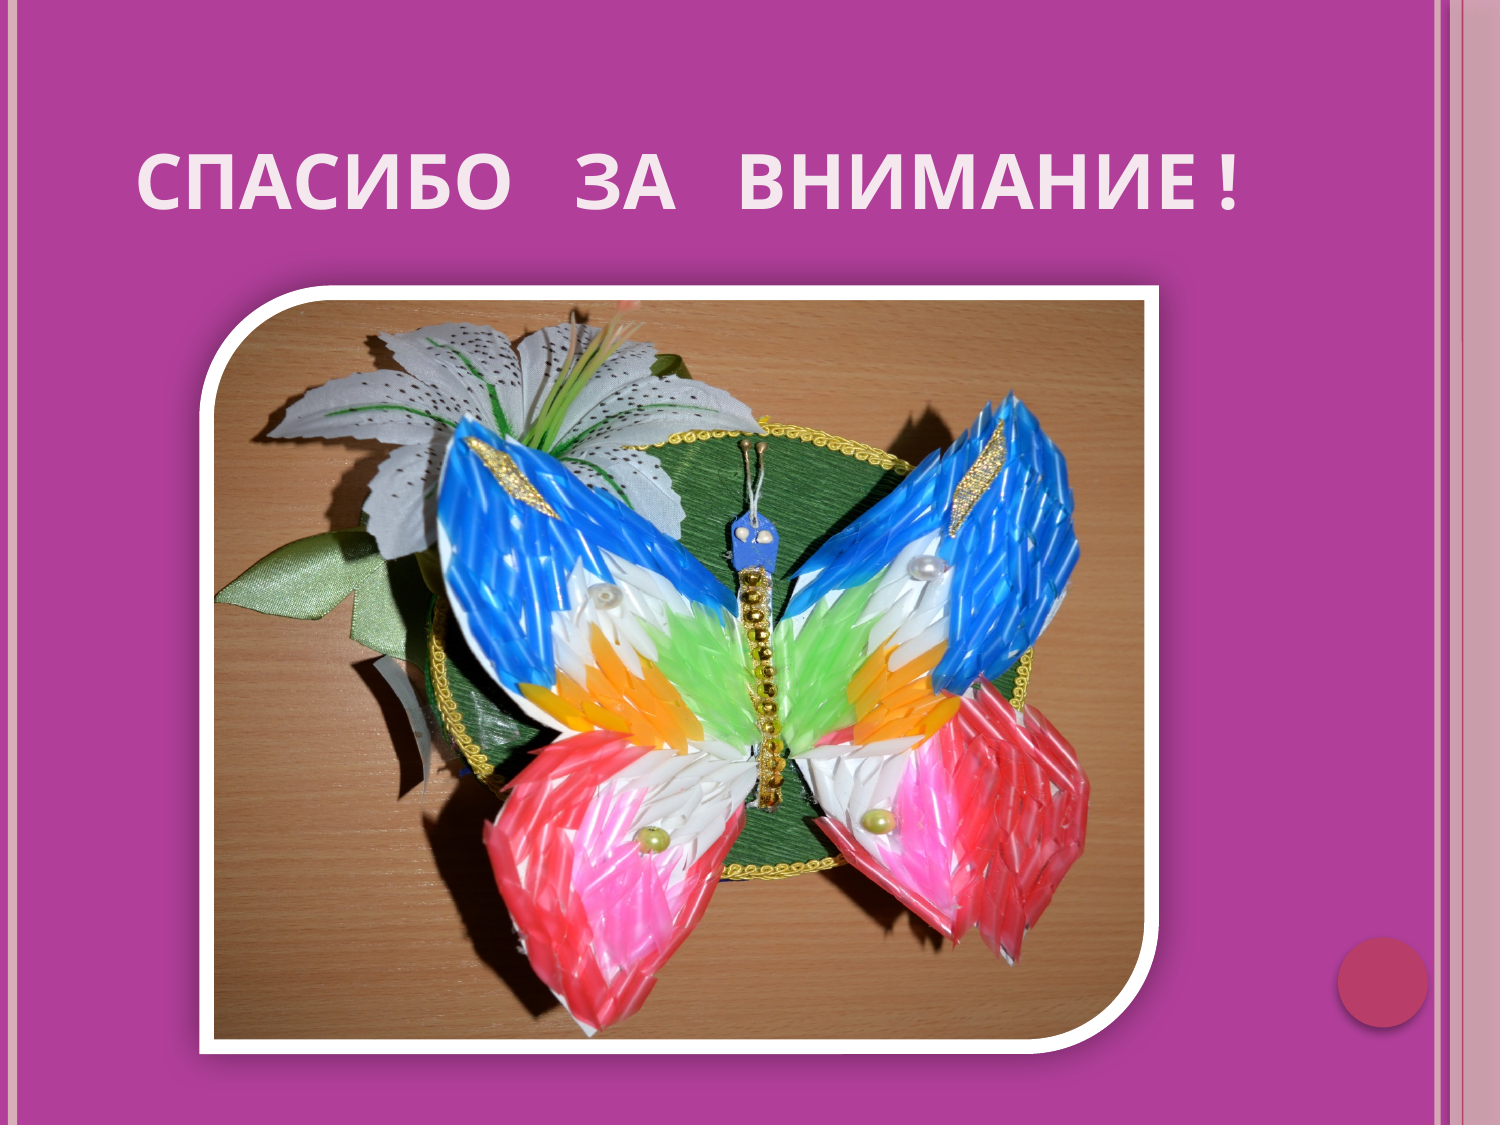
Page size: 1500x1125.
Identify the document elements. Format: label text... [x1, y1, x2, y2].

title СПАСИБО ЗА ВНИМАНИЕ ! [75, 45, 1300, 233]
picture [206, 292, 1152, 1047]
